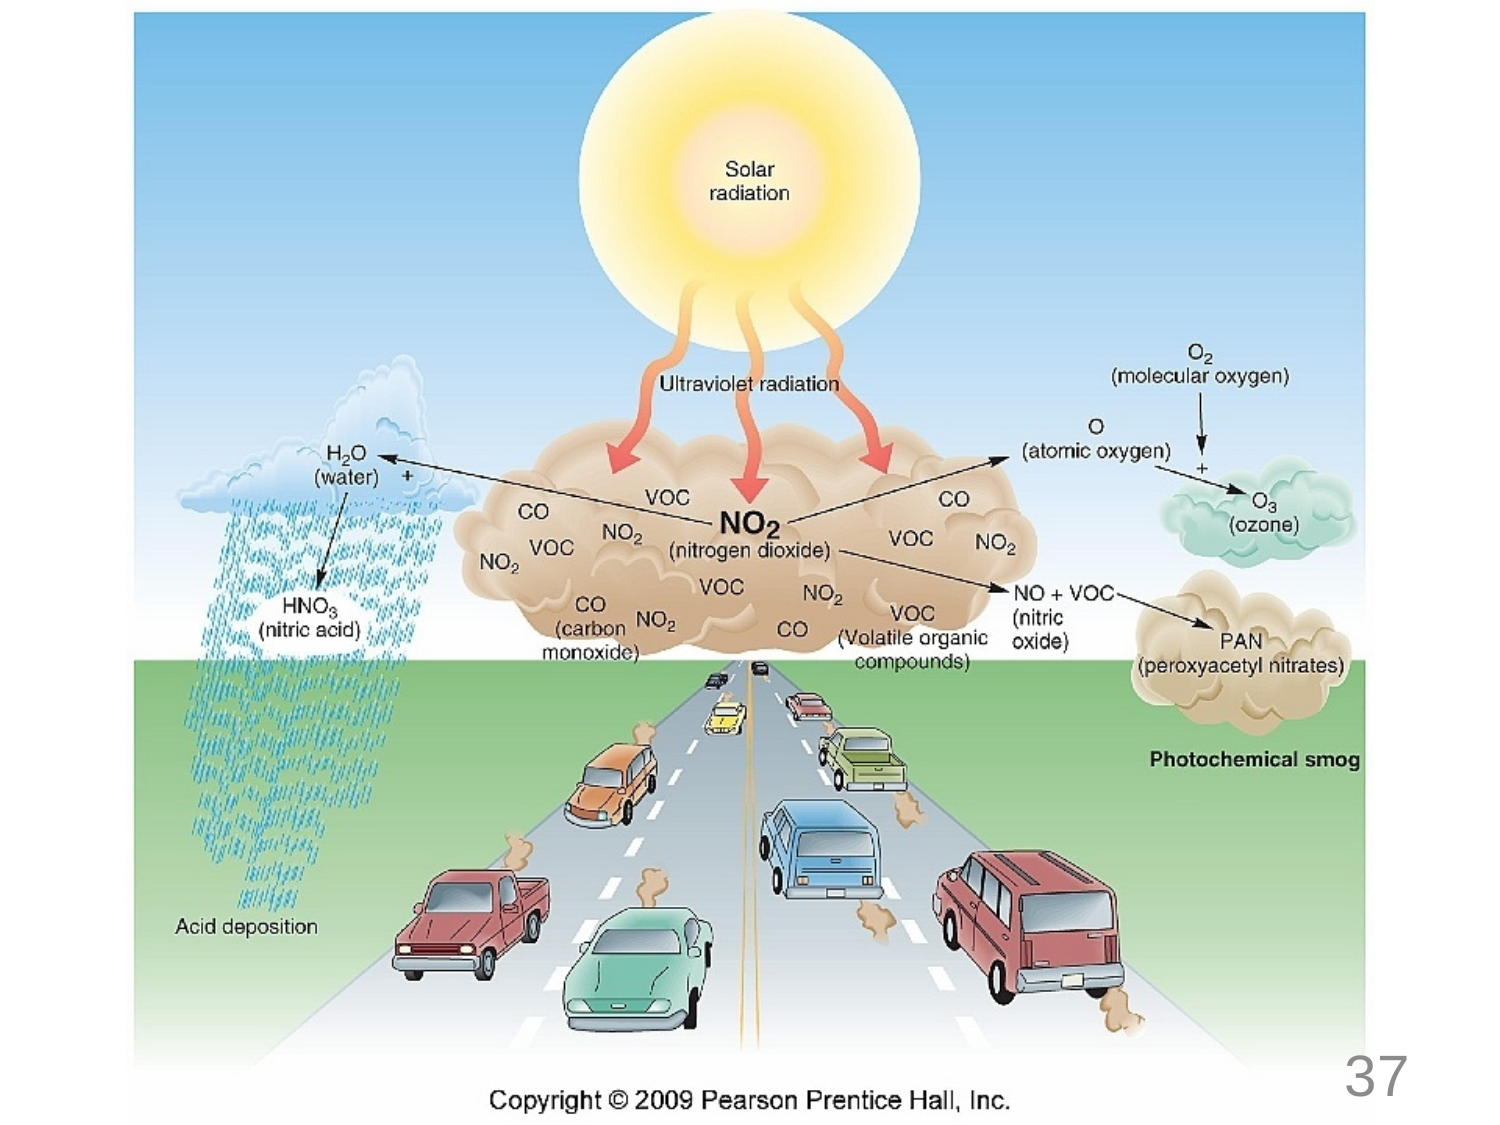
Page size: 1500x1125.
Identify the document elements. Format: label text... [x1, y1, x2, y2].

slide_number 37 [1379, 1042, 1425, 1103]
picture [124, 0, 1376, 1125]
